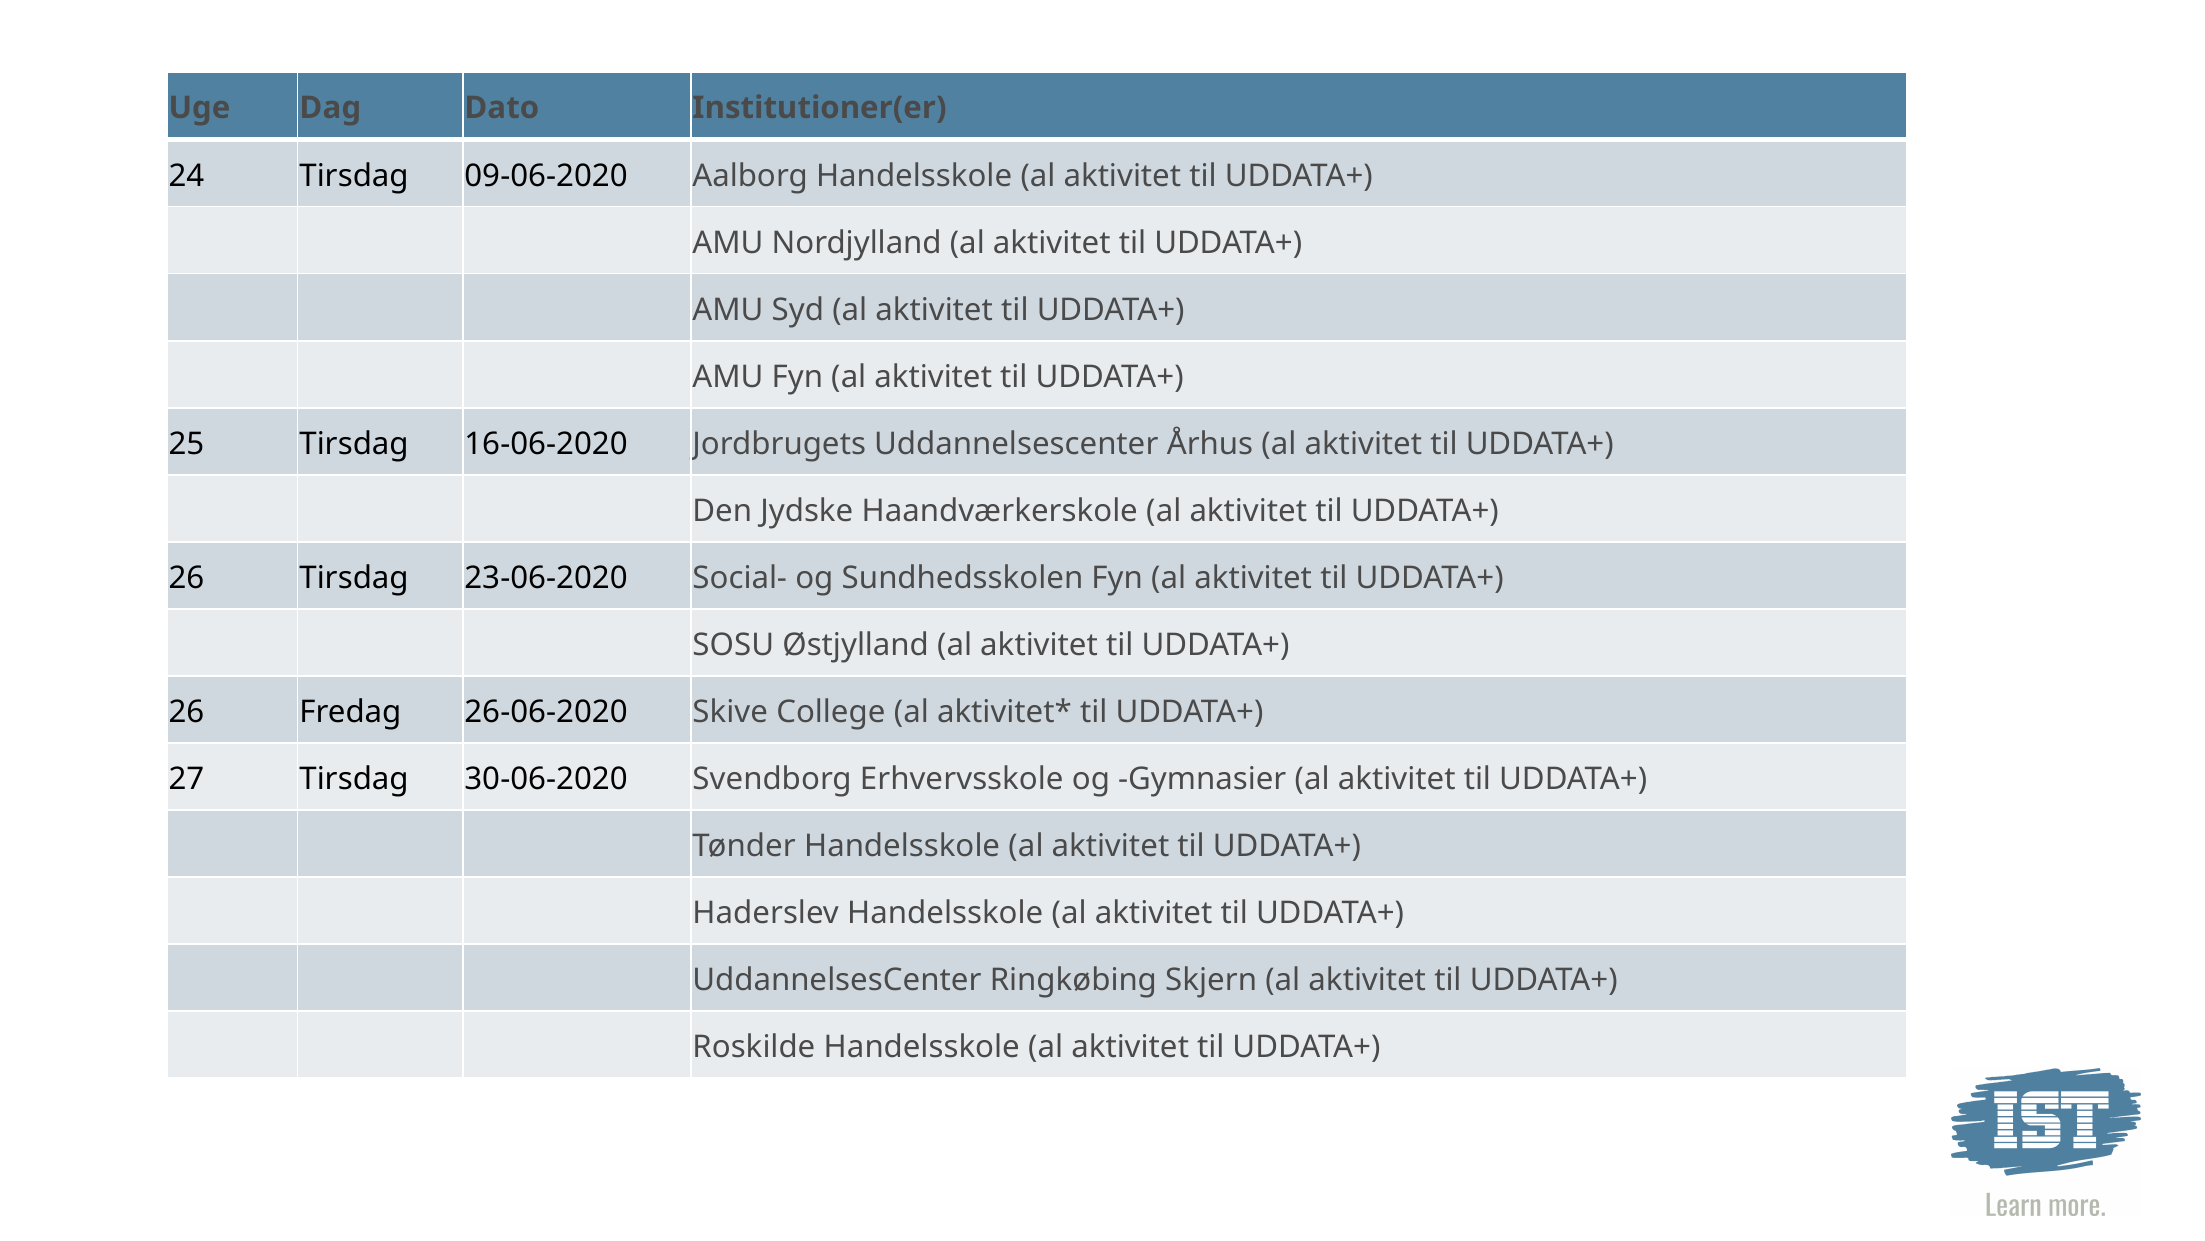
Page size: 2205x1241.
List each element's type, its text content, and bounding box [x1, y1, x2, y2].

table_cell Svendborg Erhvervsskole og -Gymnasier (al aktivitet til UDDATA+) [692, 744, 1906, 809]
table_cell [168, 274, 297, 340]
table_cell [298, 274, 462, 340]
table_cell [464, 207, 690, 273]
table_cell 23-06-2020 [464, 543, 690, 608]
table_header Institutioner(er) [692, 73, 1906, 137]
table_cell Tirsdag [298, 744, 462, 809]
table_cell [298, 878, 462, 943]
table_cell 26-06-2020 [464, 677, 690, 742]
table_cell [464, 811, 690, 876]
table_cell 27 [168, 744, 297, 809]
table_header Dag [298, 73, 462, 137]
picture [1951, 1068, 2141, 1216]
table_cell Den Jydske Haandværkerskole (al aktivitet til UDDATA+) [692, 476, 1906, 541]
table_cell [298, 1012, 462, 1077]
table_cell [464, 878, 690, 943]
table_header Dato [464, 73, 690, 137]
table_cell [298, 610, 462, 675]
table_cell Tønder Handelsskole (al aktivitet til UDDATA+) [692, 811, 1906, 876]
table_cell Roskilde Handelsskole (al aktivitet til UDDATA+) [692, 1012, 1906, 1077]
table_cell [168, 342, 297, 407]
table_cell [464, 274, 690, 340]
table_cell Fredag [298, 677, 462, 742]
table_cell [168, 878, 297, 943]
table_cell [464, 342, 690, 407]
table_cell AMU Fyn (al aktivitet til UDDATA+) [692, 342, 1906, 407]
table_cell [168, 207, 297, 273]
table_cell [464, 1012, 690, 1077]
table_cell 30-06-2020 [464, 744, 690, 809]
table_cell Tirsdag [298, 543, 462, 608]
table_cell 24 [168, 142, 297, 206]
table_cell [464, 945, 690, 1010]
table_cell AMU Syd (al aktivitet til UDDATA+) [692, 274, 1906, 340]
table_cell Skive College (al aktivitet* til UDDATA+) [692, 677, 1906, 742]
table_cell [168, 1012, 297, 1077]
table_cell [168, 945, 297, 1010]
table_cell Tirsdag [298, 142, 462, 206]
table_cell AMU Nordjylland (al aktivitet til UDDATA+) [692, 207, 1906, 273]
table_cell [168, 811, 297, 876]
table_cell SOSU Østjylland (al aktivitet til UDDATA+) [692, 610, 1906, 675]
table_cell 09-06-2020 [464, 142, 690, 206]
table_cell Social- og Sundhedsskolen Fyn (al aktivitet til UDDATA+) [692, 543, 1906, 608]
table_cell [464, 610, 690, 675]
table_cell 26 [168, 543, 297, 608]
table_header Uge [168, 73, 297, 137]
table_cell 16-06-2020 [464, 409, 690, 474]
table_cell 25 [168, 409, 297, 474]
table_cell [464, 476, 690, 541]
table_cell [298, 945, 462, 1010]
table_cell [298, 207, 462, 273]
table_cell Haderslev Handelsskole (al aktivitet til UDDATA+) [692, 878, 1906, 943]
table_cell [168, 476, 297, 541]
table_cell [168, 610, 297, 675]
table_cell UddannelsesCenter Ringkøbing Skjern (al aktivitet til UDDATA+) [692, 945, 1906, 1010]
table_cell Tirsdag [298, 409, 462, 474]
table_cell [298, 476, 462, 541]
table_cell 26 [168, 677, 297, 742]
table_cell [298, 811, 462, 876]
table_cell Aalborg Handelsskole (al aktivitet til UDDATA+) [692, 142, 1906, 206]
table_cell [298, 342, 462, 407]
table_cell Jordbrugets Uddannelsescenter Århus (al aktivitet til UDDATA+) [692, 409, 1906, 474]
